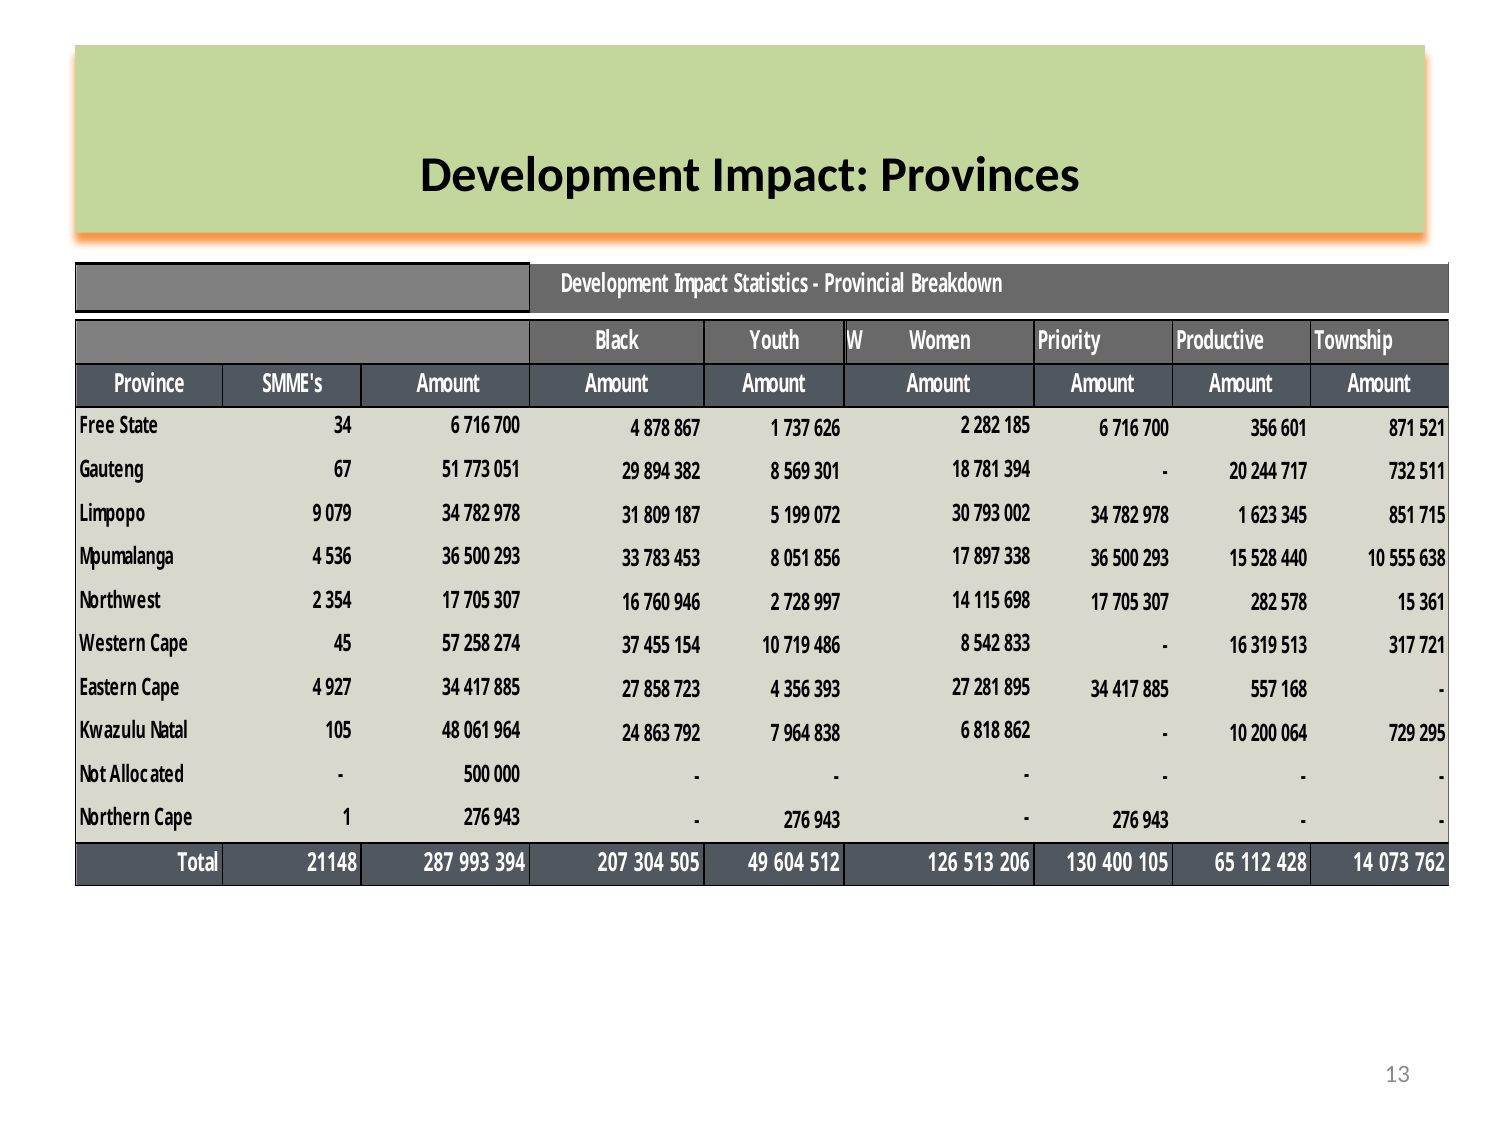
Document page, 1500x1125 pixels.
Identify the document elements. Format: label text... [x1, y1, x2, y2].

picture [74, 262, 1451, 888]
title Development Impact: Provinces [75, 45, 1425, 233]
slide_number 13 [1074, 1042, 1425, 1103]
